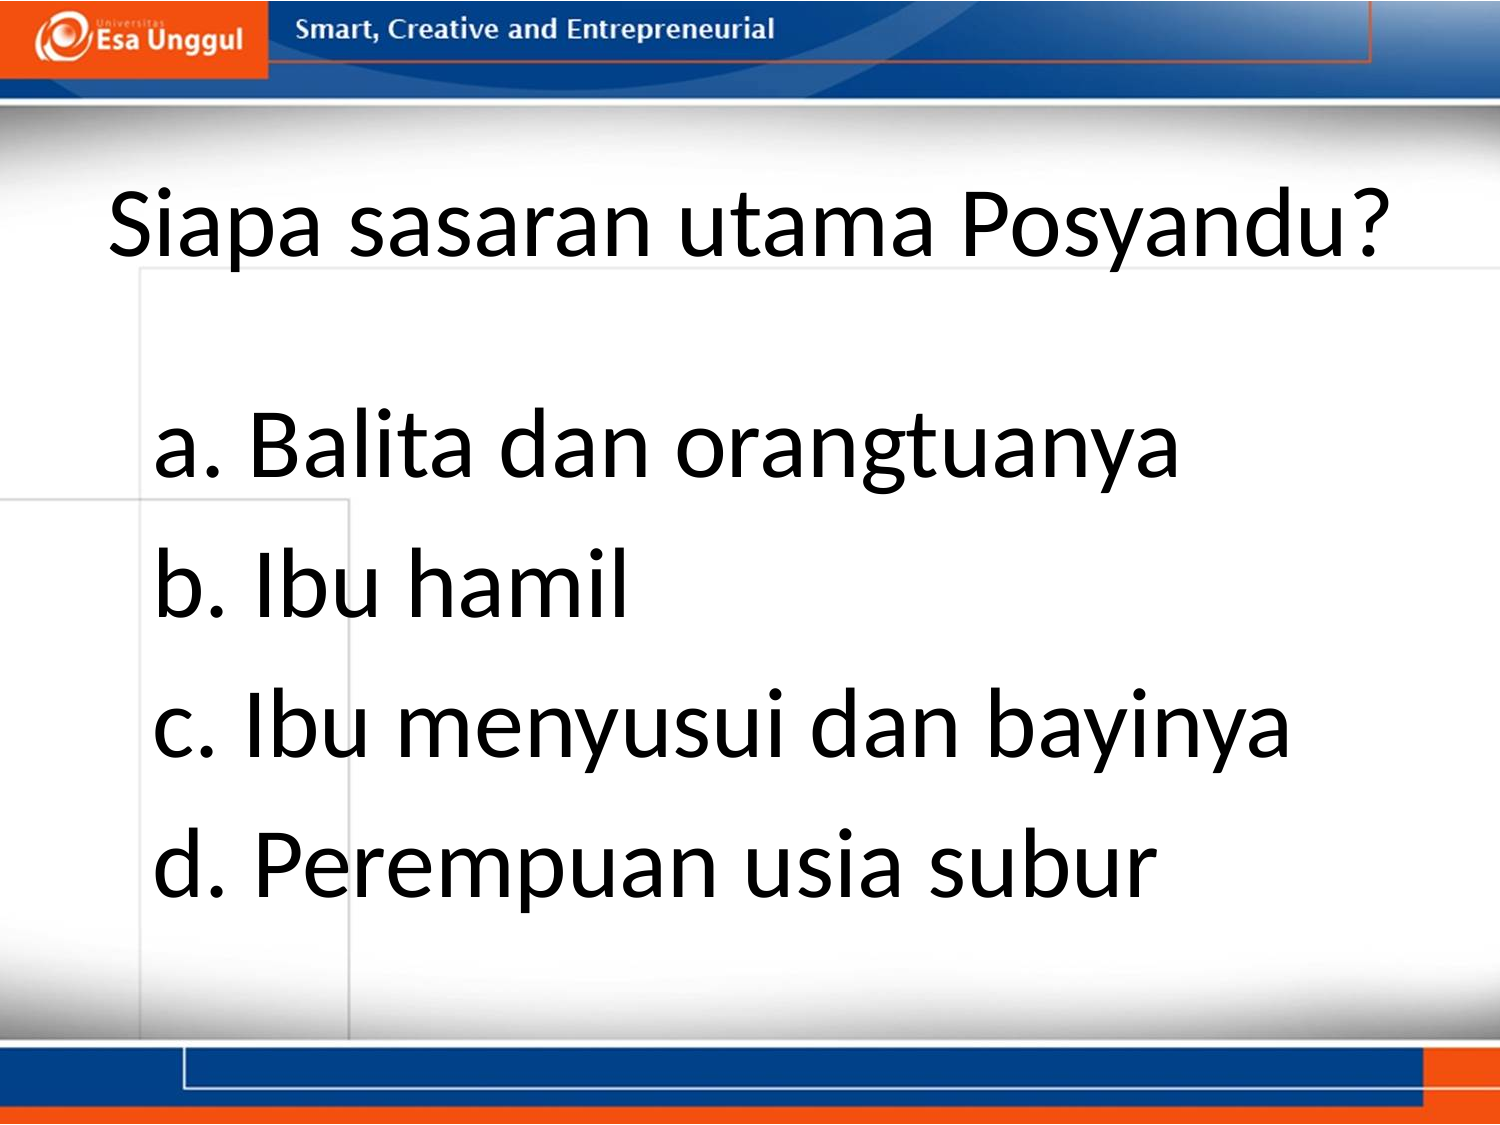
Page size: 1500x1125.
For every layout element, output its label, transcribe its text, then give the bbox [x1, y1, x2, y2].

title Siapa sasaran utama Posyandu? [76, 149, 1427, 337]
picture [0, 1, 1500, 1124]
list a. Balita dan orangtuanya b. Ibu hamil c. Ibu menyusui dan bayinya d. Perempuan usia subur [137, 370, 1451, 1000]
